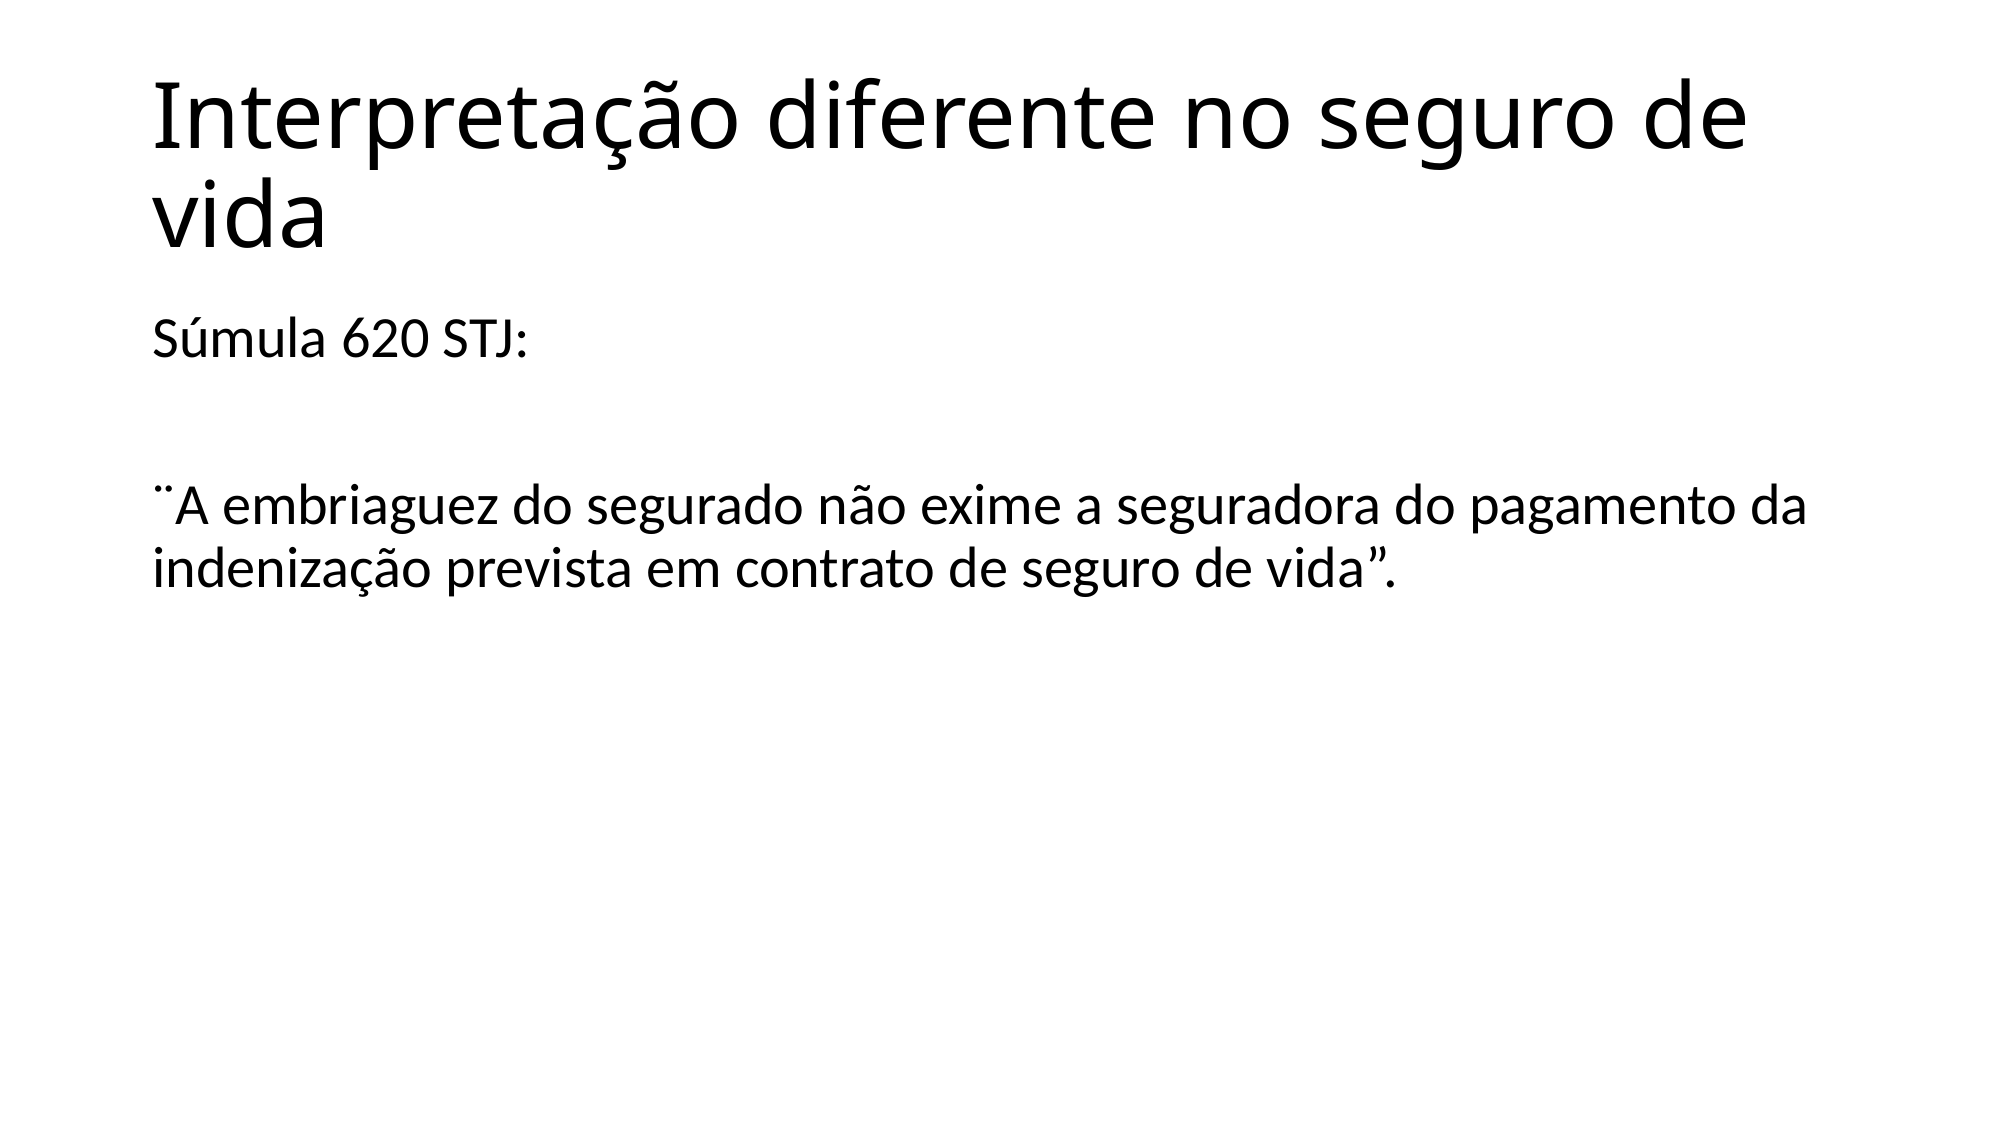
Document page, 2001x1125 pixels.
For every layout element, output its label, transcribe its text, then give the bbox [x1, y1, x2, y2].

title Interpretação diferente no seguro de vida [137, 59, 1863, 278]
list Súmula 620 STJ: ¨A embriaguez do segurado não exime a seguradora do pagamento da indenização prevista em contrato de seguro de vida”. [137, 299, 1863, 1014]
